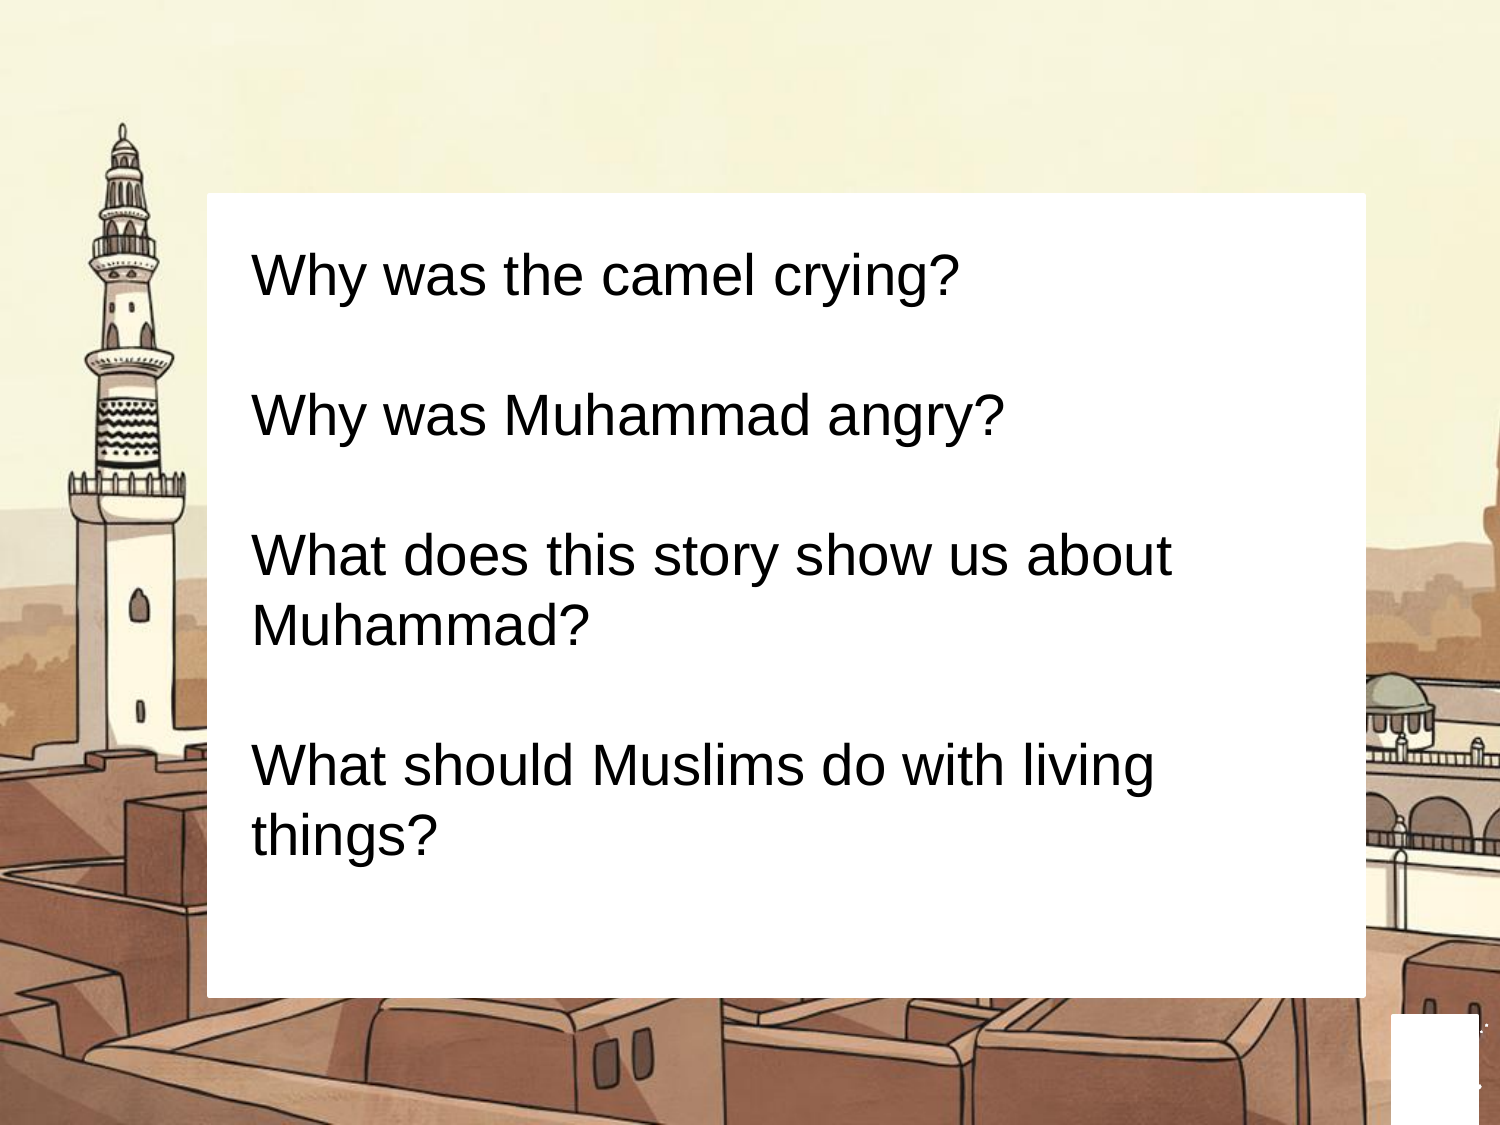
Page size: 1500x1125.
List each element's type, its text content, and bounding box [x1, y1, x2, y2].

text_box [1391, 1014, 1479, 1125]
picture [0, 0, 1500, 1125]
text_box Why was the camel crying? Why was Muhammad angry? What does this story show us about Muhammad? What should Muslims do with living things? [236, 229, 1344, 875]
text_box [207, 193, 1366, 998]
